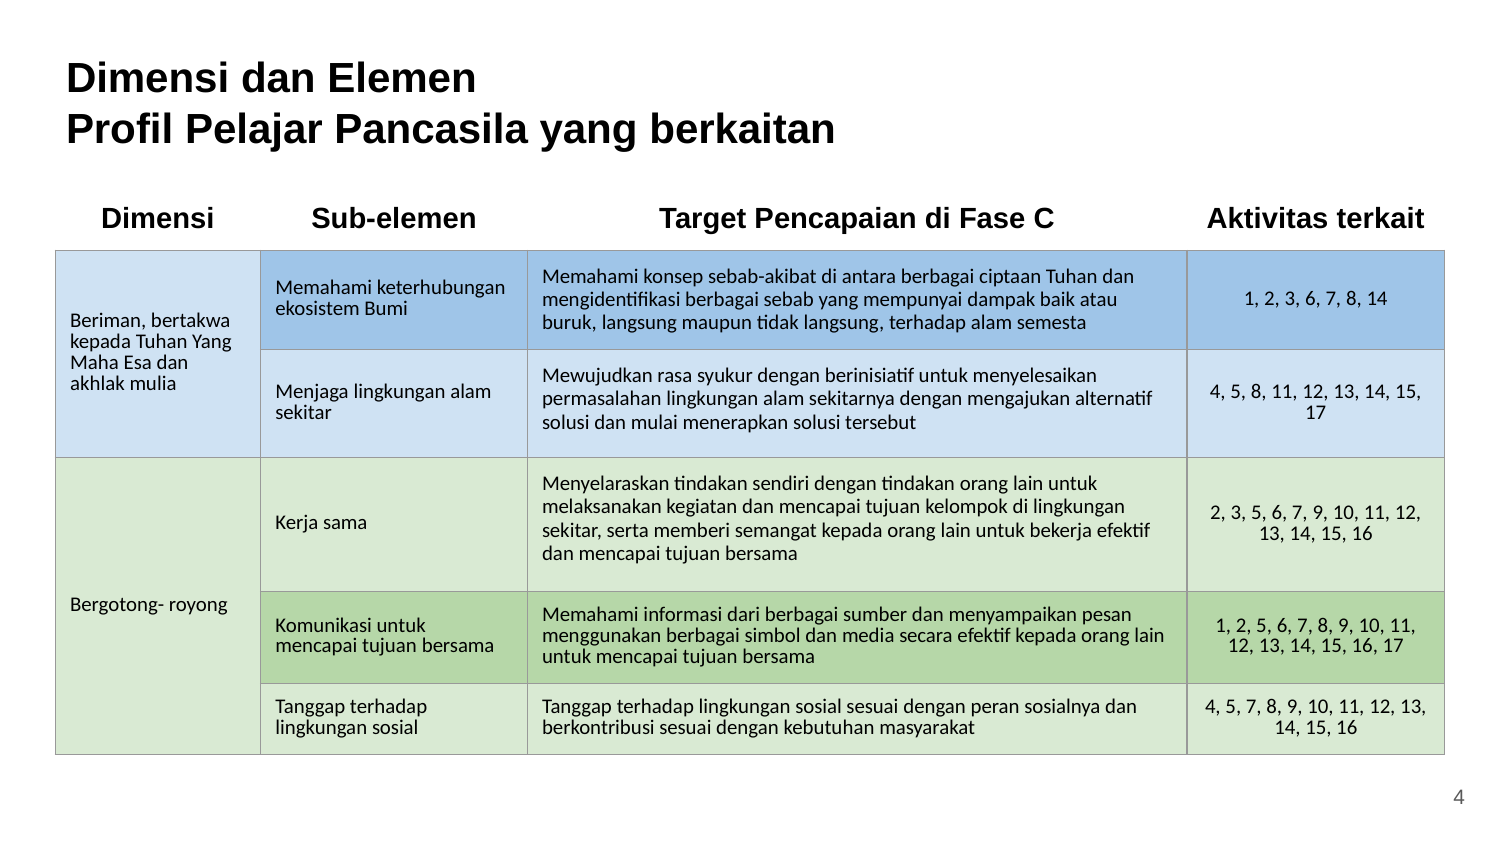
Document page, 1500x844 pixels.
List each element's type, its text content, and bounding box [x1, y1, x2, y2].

table_header Dimensi [55, 188, 261, 250]
table_cell Tanggap terhadap lingkungan sosial [261, 684, 527, 754]
table_cell 4, 5, 7, 8, 9, 10, 11, 12, 13, 14, 15, 16 [1188, 684, 1444, 754]
table_cell 1, 2, 3, 6, 7, 8, 14 [1188, 251, 1444, 349]
table_cell Bergotong- royong [56, 458, 260, 754]
table_header Aktivitas terkait [1187, 188, 1445, 250]
table_cell Memahami konsep sebab-akibat di antara berbagai ciptaan Tuhan dan mengidentifikasi berbagai sebab yang mempunyai dampak baik atau buruk, langsung maupun tidak langsung, terhadap alam semesta [528, 251, 1186, 349]
table_cell Beriman, bertakwa kepada Tuhan Yang Maha Esa dan akhlak mulia [56, 251, 260, 457]
table_cell Tanggap terhadap lingkungan sosial sesuai dengan peran sosialnya dan berkontribusi sesuai dengan kebutuhan masyarakat [528, 684, 1186, 754]
table_cell 2, 3, 5, 6, 7, 9, 10, 11, 12, 13, 14, 15, 16 [1188, 458, 1444, 591]
table_cell Mewujudkan rasa syukur dengan berinisiatif untuk menyelesaikan permasalahan lingkungan alam sekitarnya dengan mengajukan alternatif solusi dan mulai menerapkan solusi tersebut [528, 350, 1186, 457]
table_cell Memahami informasi dari berbagai sumber dan menyampaikan pesan menggunakan berbagai simbol dan media secara efektif kepada orang lain untuk mencapai tujuan bersama [528, 592, 1186, 683]
title Dimensi dan Elemen Profil Pelajar Pancasila yang berkaitan [51, 35, 1449, 164]
table_header Target Pencapaian di Fase C [527, 188, 1187, 250]
table_cell Menjaga lingkungan alam sekitar [261, 350, 527, 457]
table_cell Komunikasi untuk mencapai tujuan bersama [261, 592, 527, 683]
slide_number ‹#› [1389, 764, 1480, 830]
table_cell Kerja sama [261, 458, 527, 591]
table_cell Memahami keterhubungan ekosistem Bumi [261, 251, 527, 349]
table_cell 4, 5, 8, 11, 12, 13, 14, 15, 17 [1188, 350, 1444, 457]
table_header Sub-elemen [261, 188, 527, 250]
table_cell Menyelaraskan tindakan sendiri dengan tindakan orang lain untuk melaksanakan kegiatan dan mencapai tujuan kelompok di lingkungan sekitar, serta memberi semangat kepada orang lain untuk bekerja efektif dan mencapai tujuan bersama [528, 458, 1186, 591]
table_cell 1, 2, 5, 6, 7, 8, 9, 10, 11, 12, 13, 14, 15, 16, 17 [1188, 592, 1444, 683]
